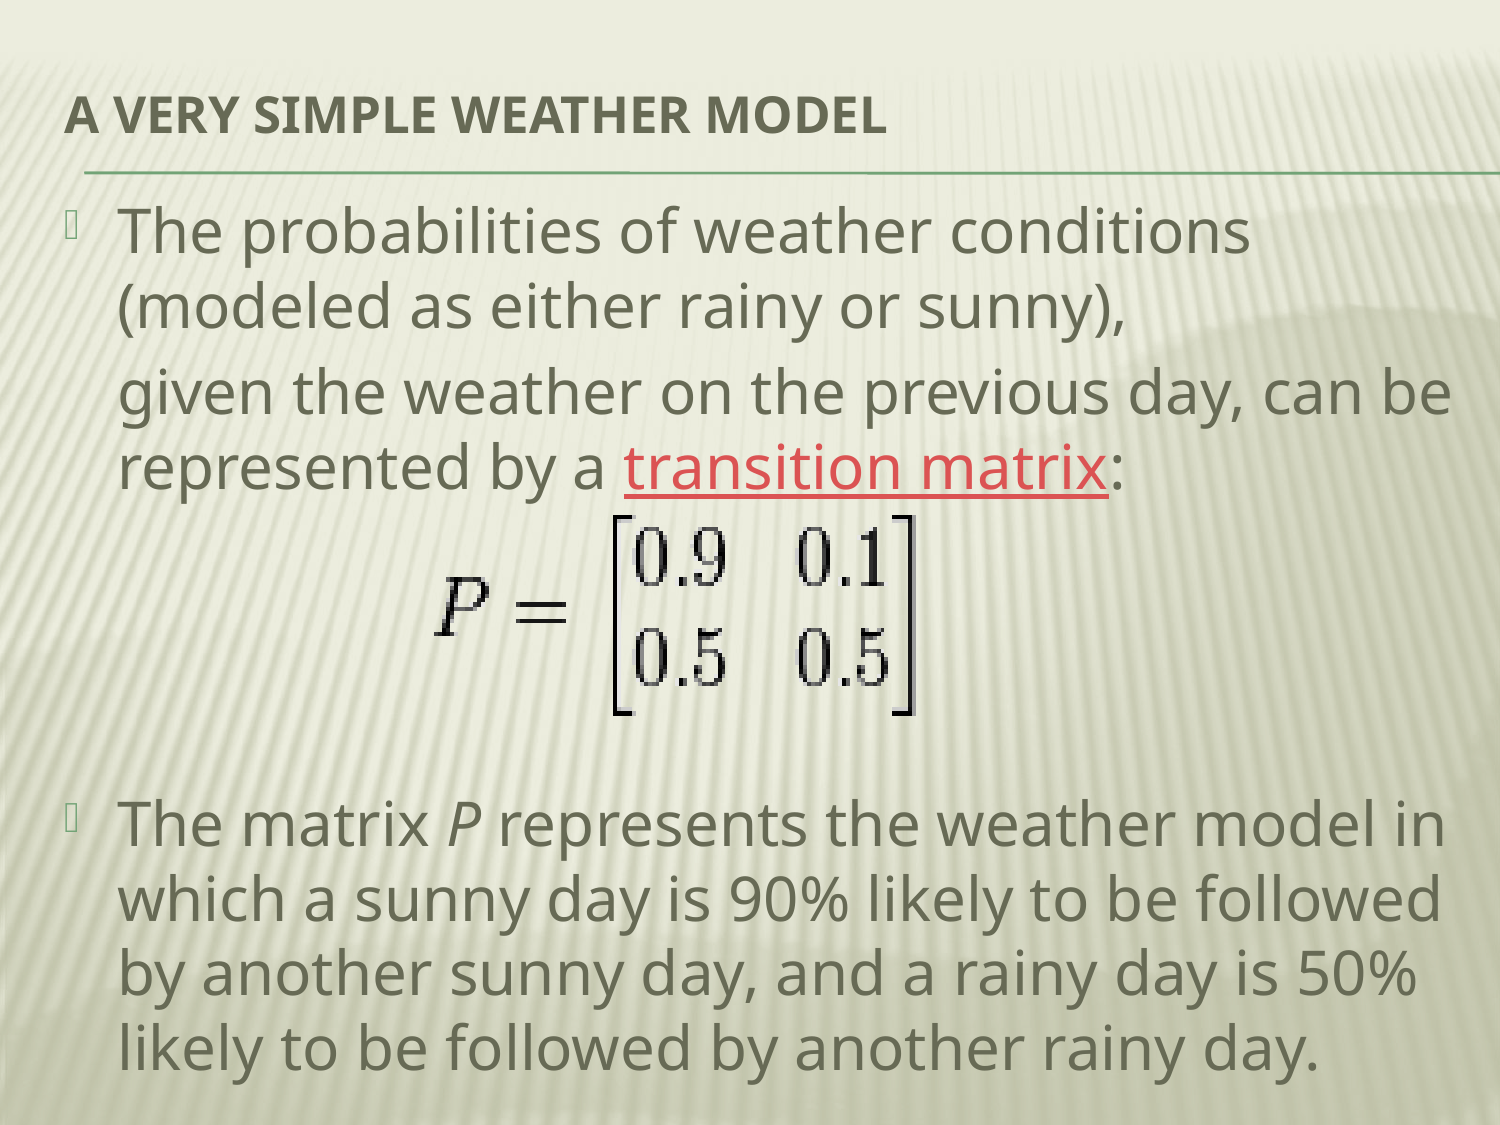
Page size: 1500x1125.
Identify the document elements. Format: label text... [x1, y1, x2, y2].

list The probabilities of weather conditions (modeled as either rainy or sunny), given the weather on the previous day, can be represented by a transition matrix: The matrix P represents the weather model in which a sunny day is 90% likely to be followed by another sunny day, and a rainy day is 50% likely to be followed by another rainy day. [50, 184, 1475, 1125]
title A very simple weather model [50, 75, 1475, 184]
picture [430, 514, 916, 717]
